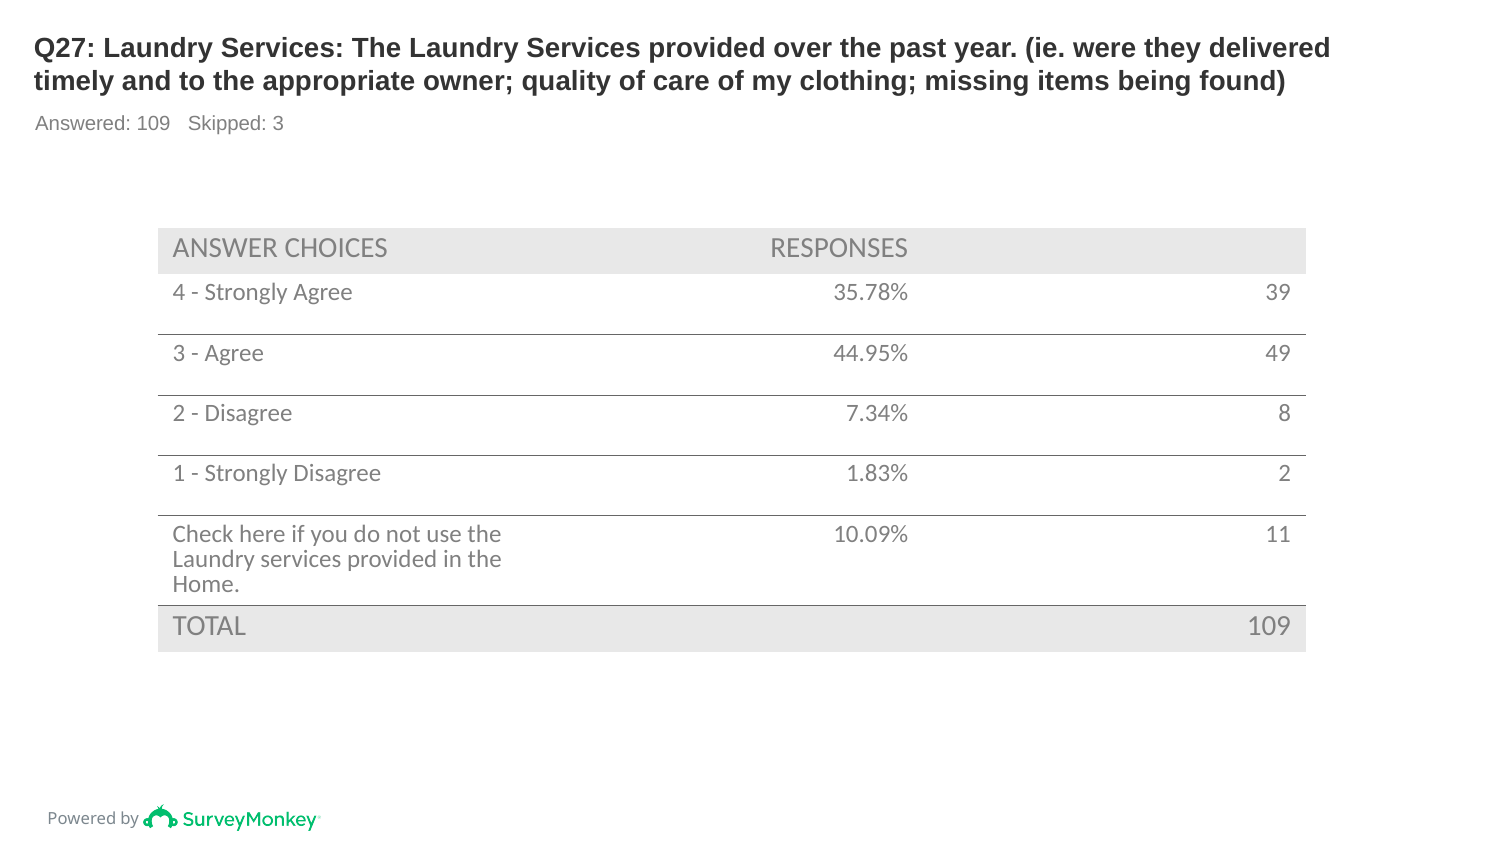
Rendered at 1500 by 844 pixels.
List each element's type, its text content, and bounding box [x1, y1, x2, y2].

table_cell 7.34% [540, 396, 923, 455]
table_cell [540, 606, 923, 652]
table_cell 44.95% [540, 335, 923, 395]
list Answered: 109 Skipped: 3 [20, 102, 1371, 143]
table_cell Check here if you do not use the Laundry services provided in the Home. [158, 516, 540, 605]
table_cell 2 [923, 456, 1306, 515]
table_cell 3 - Agree [158, 335, 540, 395]
table_cell 1.83% [540, 456, 923, 515]
picture [132, 793, 332, 842]
table_cell 1 - Strongly Disagree [158, 456, 540, 515]
table_cell 8 [923, 396, 1306, 455]
table_cell 4 - Strongly Agree [158, 274, 540, 334]
table_cell 39 [923, 274, 1306, 334]
table_header [923, 228, 1306, 274]
title Q27: Laundry Services: The Laundry Services provided over the past year. (ie. were they delivered timely and to the appropriate owner; quality of care of my clothing; missing items being found) [18, 13, 1369, 104]
table_cell 2 - Disagree [158, 396, 540, 455]
table_header RESPONSES [540, 228, 923, 274]
table_header ANSWER CHOICES [158, 228, 540, 274]
table_cell TOTAL [158, 606, 540, 652]
table_cell 11 [923, 516, 1306, 605]
table_cell 109 [923, 606, 1306, 652]
table_cell 35.78% [540, 274, 923, 334]
table_cell 10.09% [540, 516, 923, 605]
table_cell 49 [923, 335, 1306, 395]
